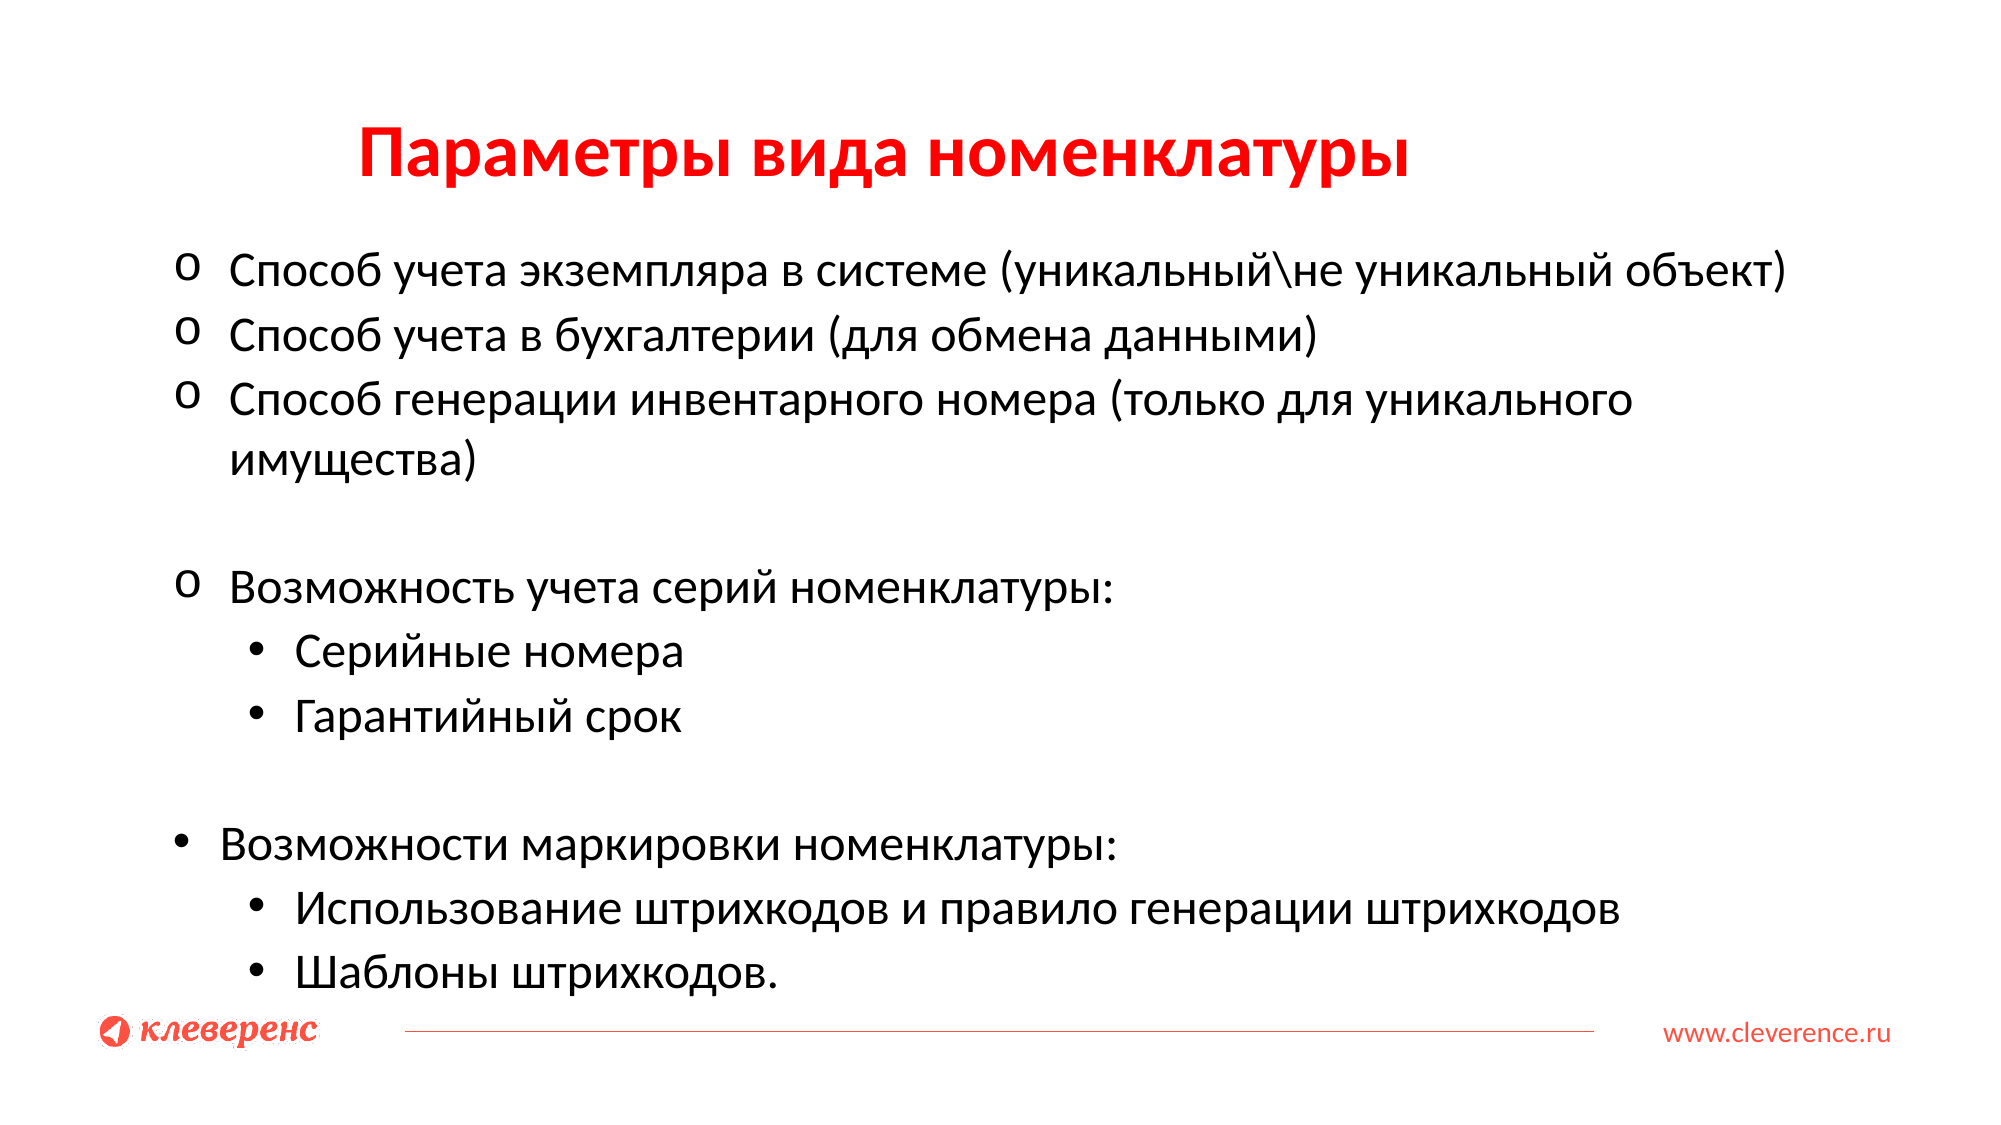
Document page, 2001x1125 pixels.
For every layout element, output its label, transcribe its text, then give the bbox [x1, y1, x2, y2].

text_box Способ учета экземпляра в системе (уникальный\не уникальный объект) Способ учета в бухгалтерии (для обмена данными) Способ генерации инвентарного номера (только для уникального имущества) Возможность учета серий номенклатуры: Серийные номера Гарантийный срок Возможности маркировки номенклатуры: Использование штрихкодов и правило генерации штрихкодов Шаблоны штрихкодов. [83, 229, 1894, 1007]
picture [96, 1012, 320, 1051]
text_box www.cleverence.ru [1648, 1006, 1907, 1056]
text_box Параметры вида номенклатуры [343, 94, 1616, 200]
